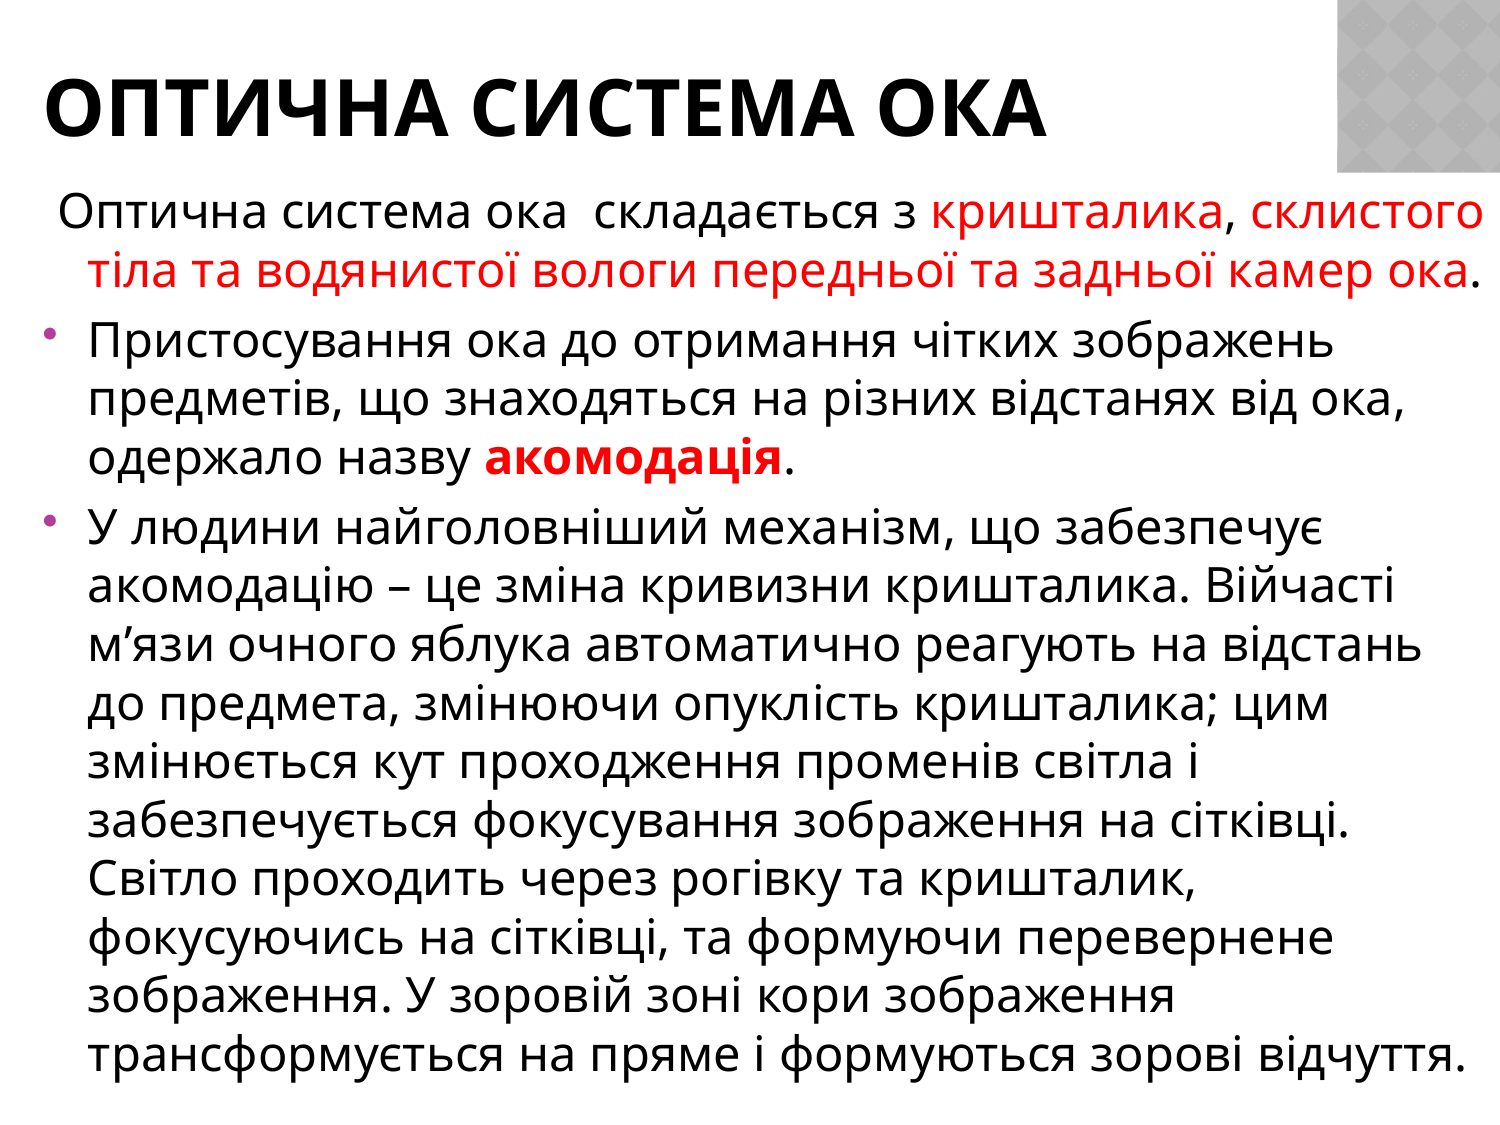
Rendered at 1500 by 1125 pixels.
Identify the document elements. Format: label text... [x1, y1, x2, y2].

title Оптична система ока [35, 52, 1263, 153]
list Оптична система ока складається з кришталика, склистого тіла та водянистої вологи передньої та задньої камер ока. Пристосування ока до отримання чітких зображень предметів, що знаходяться на різних відстанях від ока, одержало назву акомодація. У людини найголовніший механізм, що забезпечує акомодацію – це зміна кривизни кришталика. Війчасті м’язи очного яблука автоматично реагують на відстань до предмета, змінюючи опуклість кришталика; цим змінюється кут проходження променів світла і забезпечується фокусування зображення на сітківці. Світло проходить через рогівку та кришталик, фокусуючись на сітківці, та формуючи перевернене зображення. У зоровій зоні кори зображення трансформується на пряме і формуються зорові відчуття. [29, 172, 1500, 1125]
